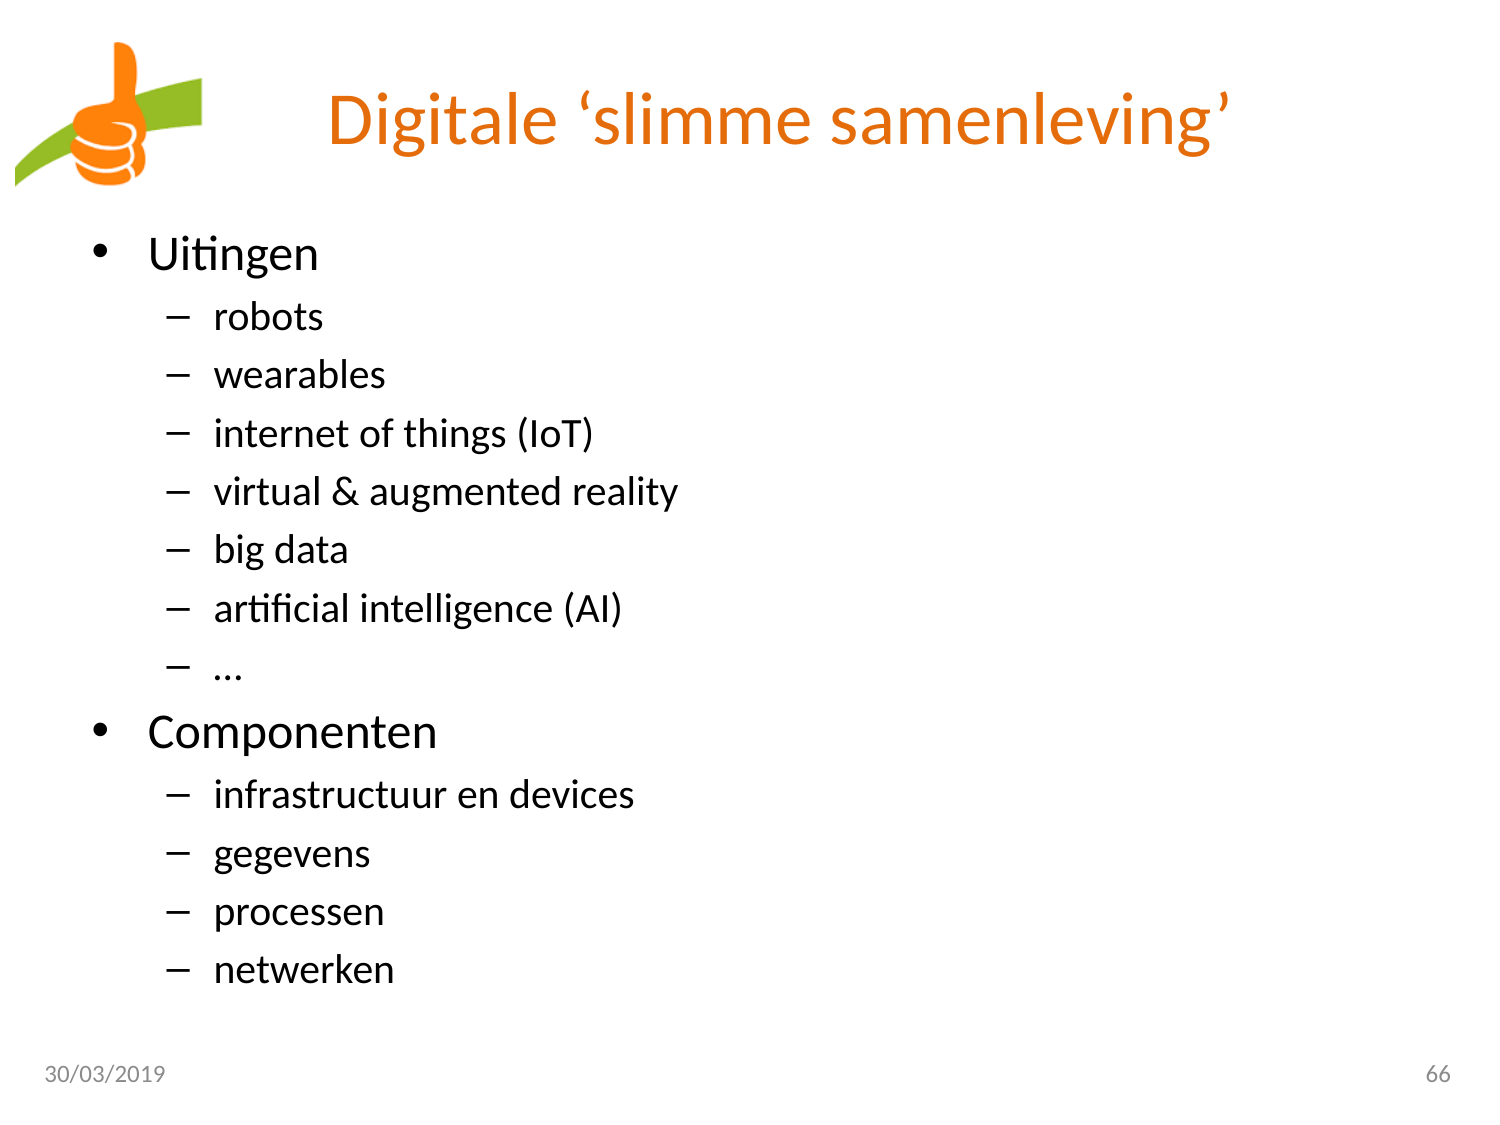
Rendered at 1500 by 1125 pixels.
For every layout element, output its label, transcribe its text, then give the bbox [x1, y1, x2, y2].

title Digitale ‘slimme samenleving’ [135, 45, 1427, 185]
list Uitingen robots wearables internet of things (IoT) virtual & augmented reality big data artificial intelligence (AI) … Componenten infrastructuur en devices gegevens processen netwerken [76, 213, 1427, 1035]
picture [15, 42, 205, 187]
slide_number 66 [1116, 1042, 1467, 1103]
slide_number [29, 1042, 380, 1103]
